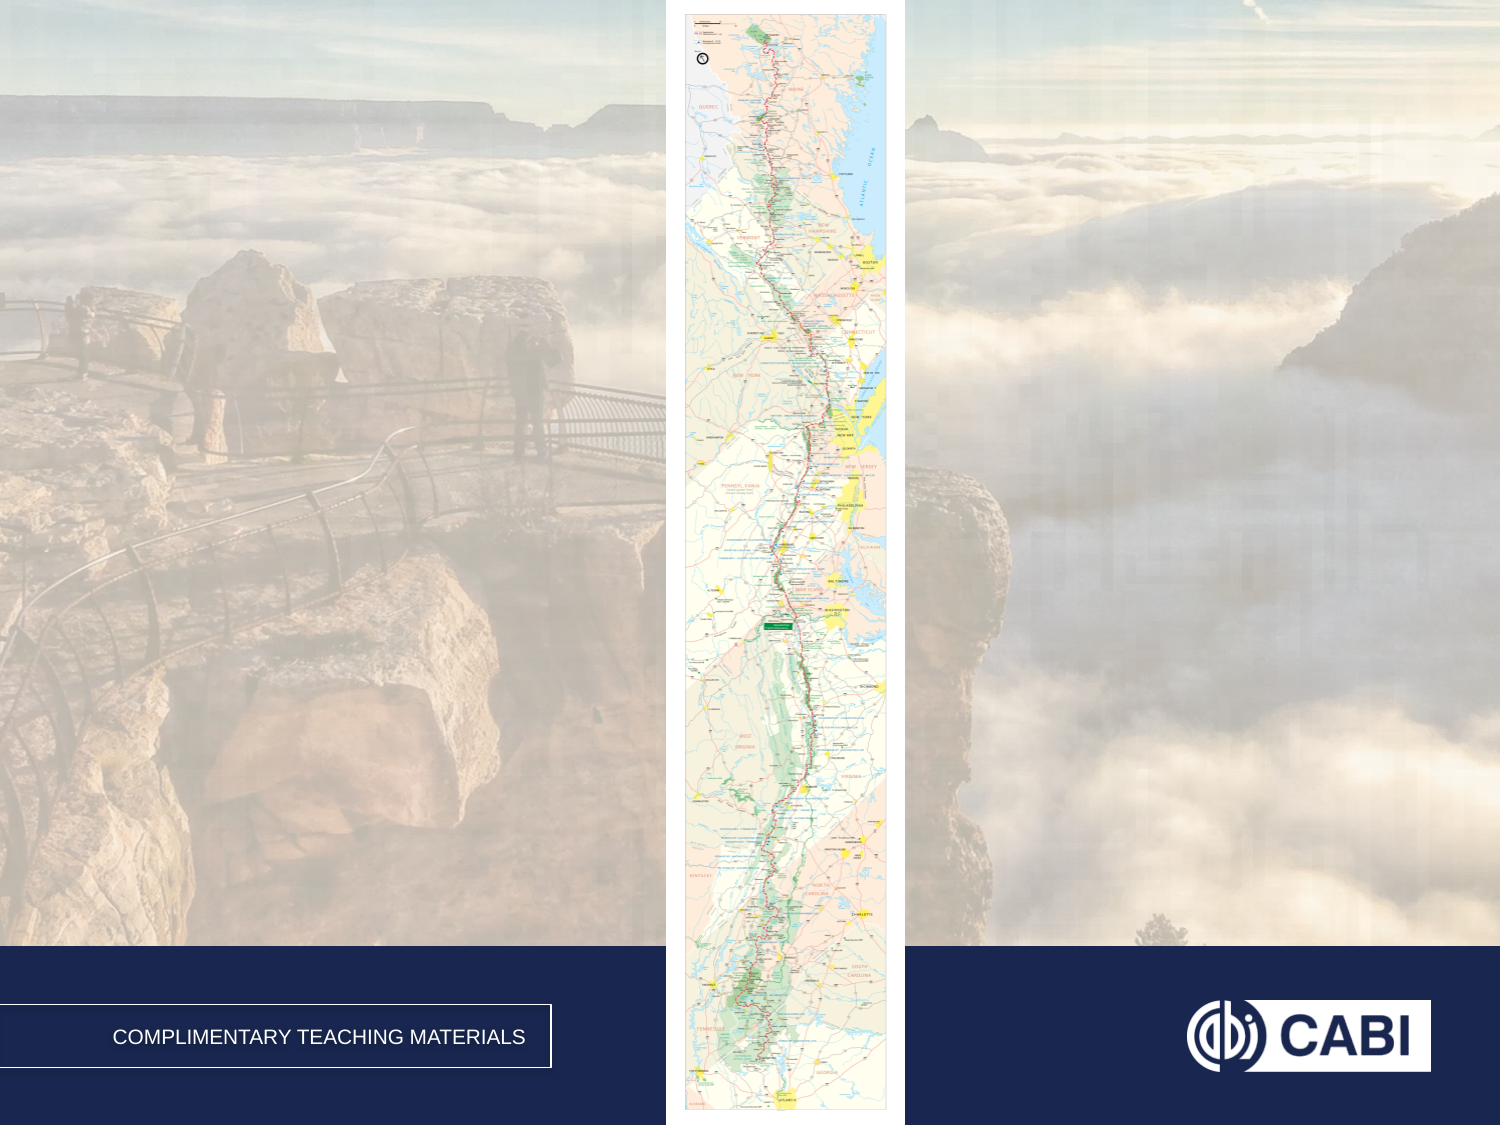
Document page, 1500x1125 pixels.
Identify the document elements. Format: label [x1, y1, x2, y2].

picture [1187, 1000, 1431, 1072]
picture [666, 0, 905, 1125]
